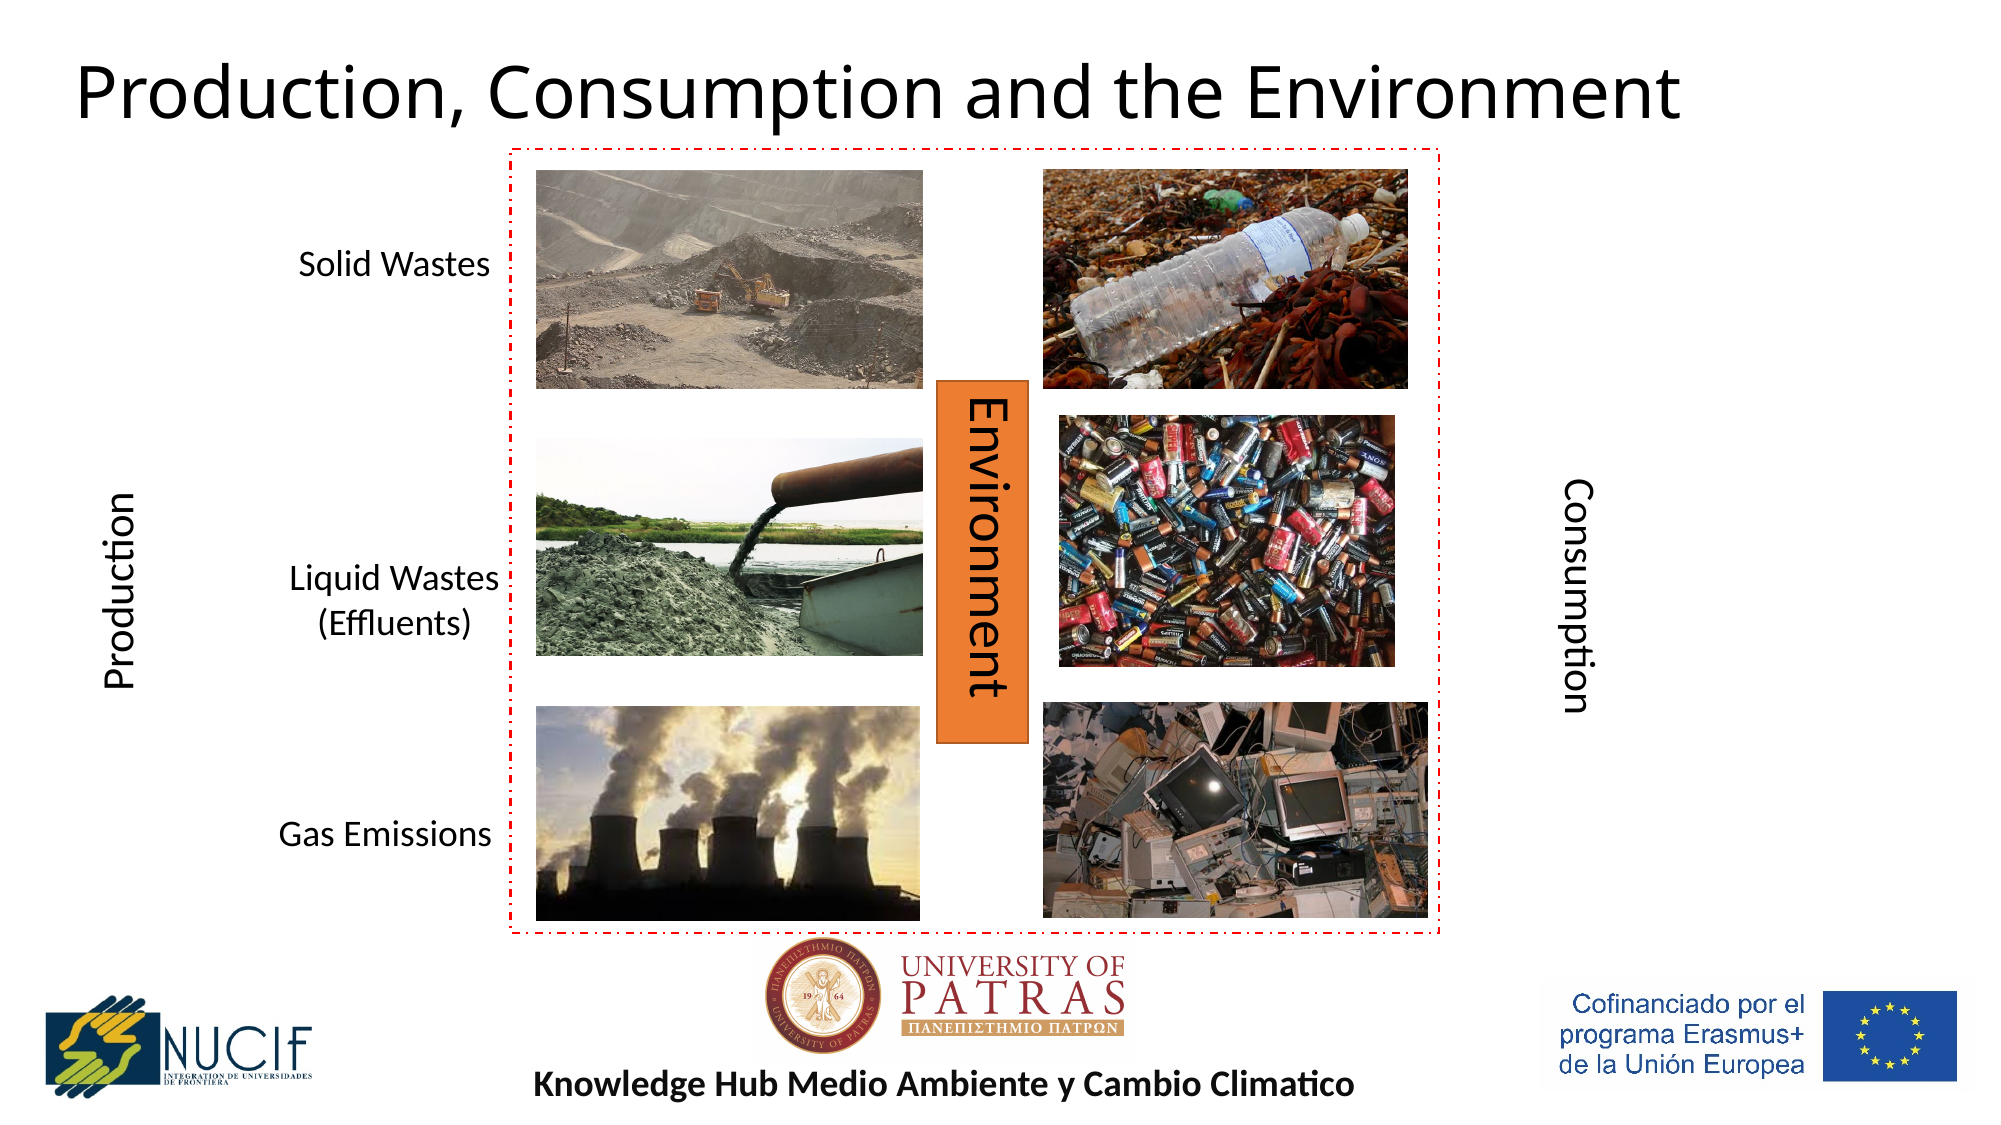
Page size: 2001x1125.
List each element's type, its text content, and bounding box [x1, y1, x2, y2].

picture [22, 995, 330, 1107]
text_box [509, 148, 1440, 934]
text_box Gas Emissions [260, 801, 510, 861]
picture [1539, 978, 1978, 1092]
picture [1043, 169, 1408, 389]
picture [1059, 415, 1395, 667]
title Production, Consumption and the Environment [59, 25, 1785, 165]
text_box Solid Wastes [278, 231, 510, 292]
picture [754, 933, 1135, 1065]
picture [536, 706, 920, 921]
picture [1043, 702, 1428, 918]
picture [536, 170, 923, 389]
text_box Production [87, 457, 179, 707]
picture [536, 438, 923, 656]
text_box Consumption [1519, 463, 1611, 734]
text_box Liquid Wastes (Effluents) [269, 545, 510, 651]
